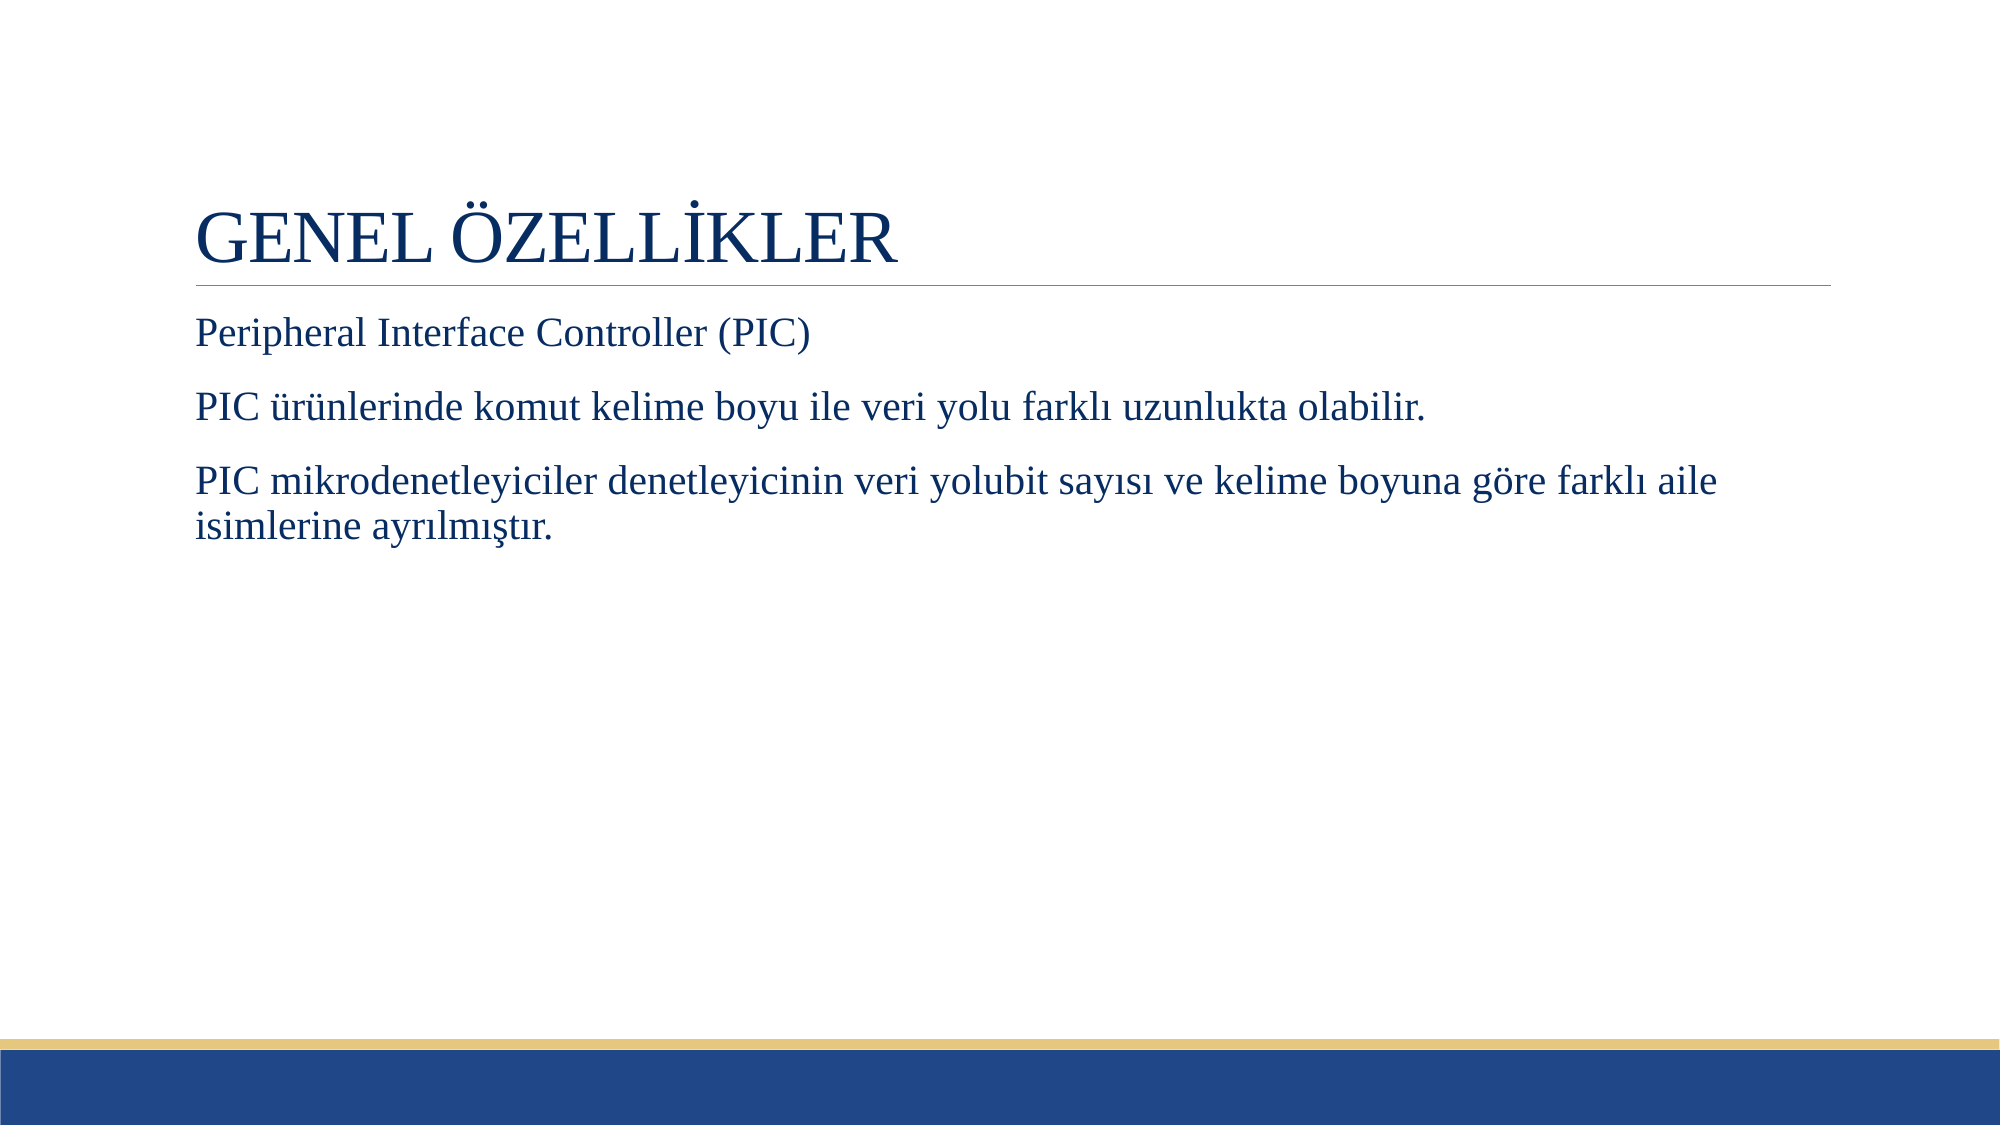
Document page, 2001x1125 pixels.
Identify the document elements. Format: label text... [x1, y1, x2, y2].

title GENEL ÖZELLİKLER [180, 47, 1830, 285]
list Peripheral Interface Controller (PIC) PIC ürünlerinde komut kelime boyu ile veri yolu farklı uzunlukta olabilir. PIC mikrodenetleyiciler denetleyicinin veri yolubit sayısı ve kelime boyuna göre farklı aile isimlerine ayrılmıştır. [180, 302, 1830, 963]
